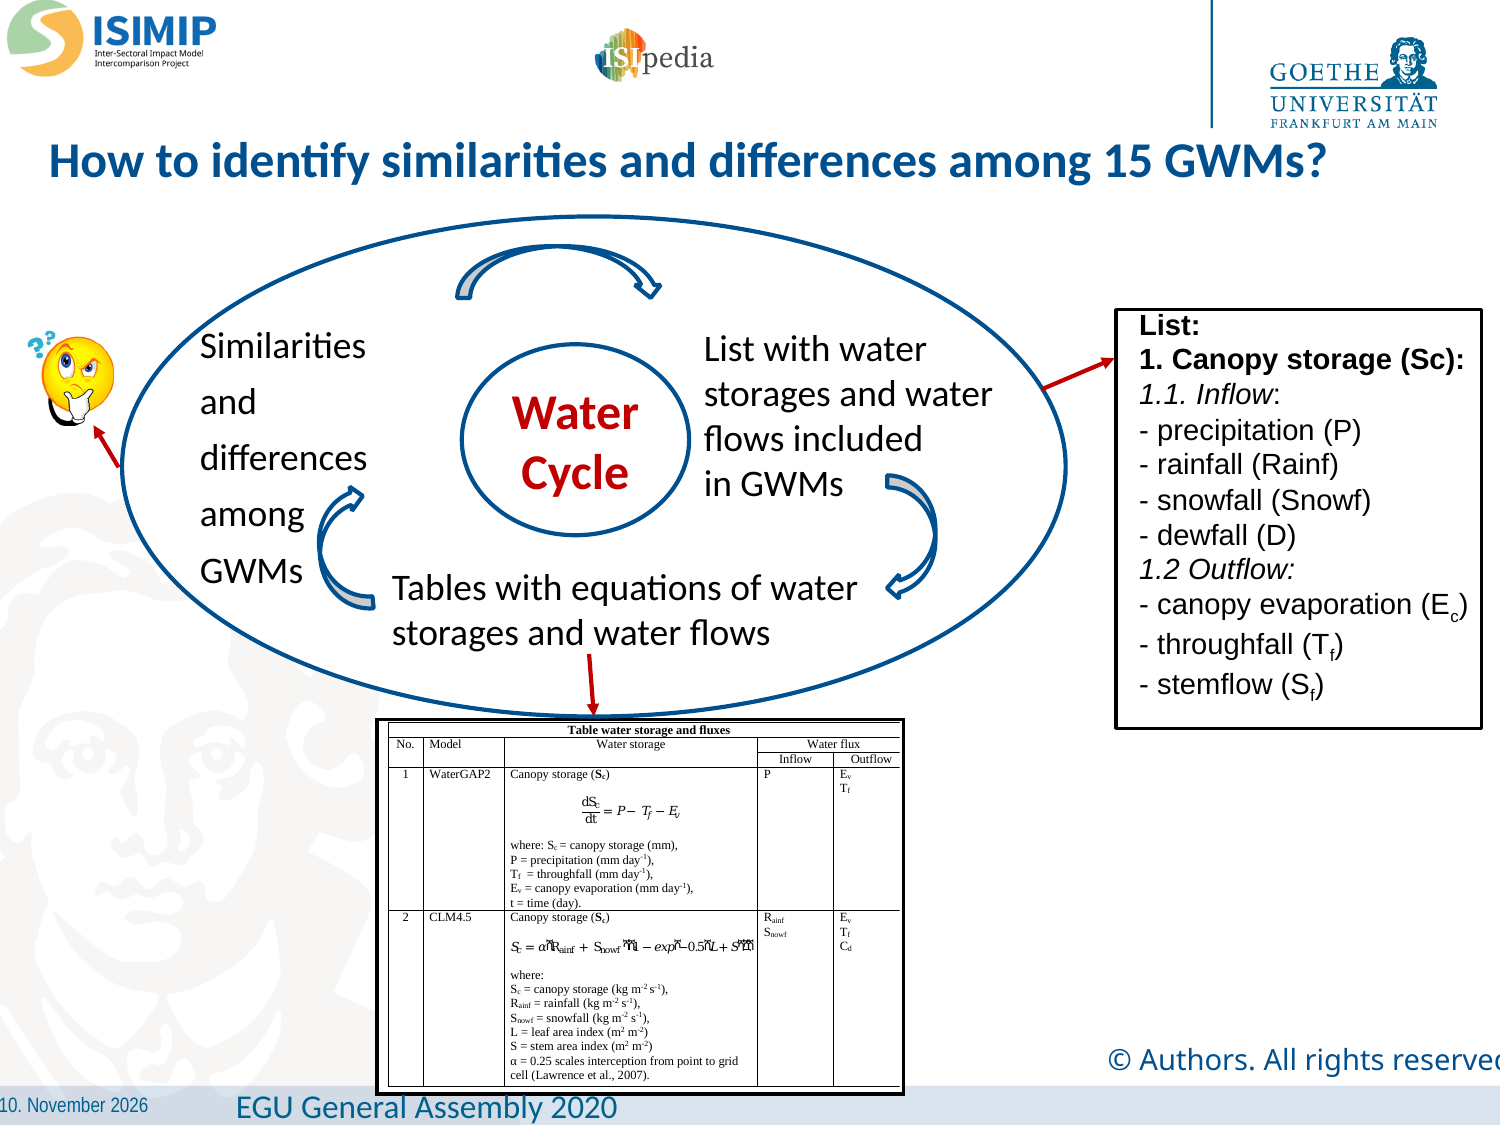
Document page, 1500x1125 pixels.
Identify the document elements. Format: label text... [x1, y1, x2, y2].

text_box How to identify similarities and differences among 15 GWMs? [0, 120, 1437, 196]
text_box [376, 719, 904, 1095]
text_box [93, 425, 119, 468]
picture [0, 0, 1210, 120]
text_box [589, 653, 594, 717]
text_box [122, 216, 1066, 717]
picture [387, 390, 1500, 1125]
picture [605, 1100, 613, 1111]
text_box EGU General Assembly 2020 [213, 1078, 641, 1125]
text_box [1115, 298, 1500, 729]
picture [572, 1099, 580, 1111]
picture [0, 0, 1500, 1125]
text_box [1041, 358, 1115, 390]
text_box © Authors. All rights reserved [1092, 1033, 1500, 1084]
